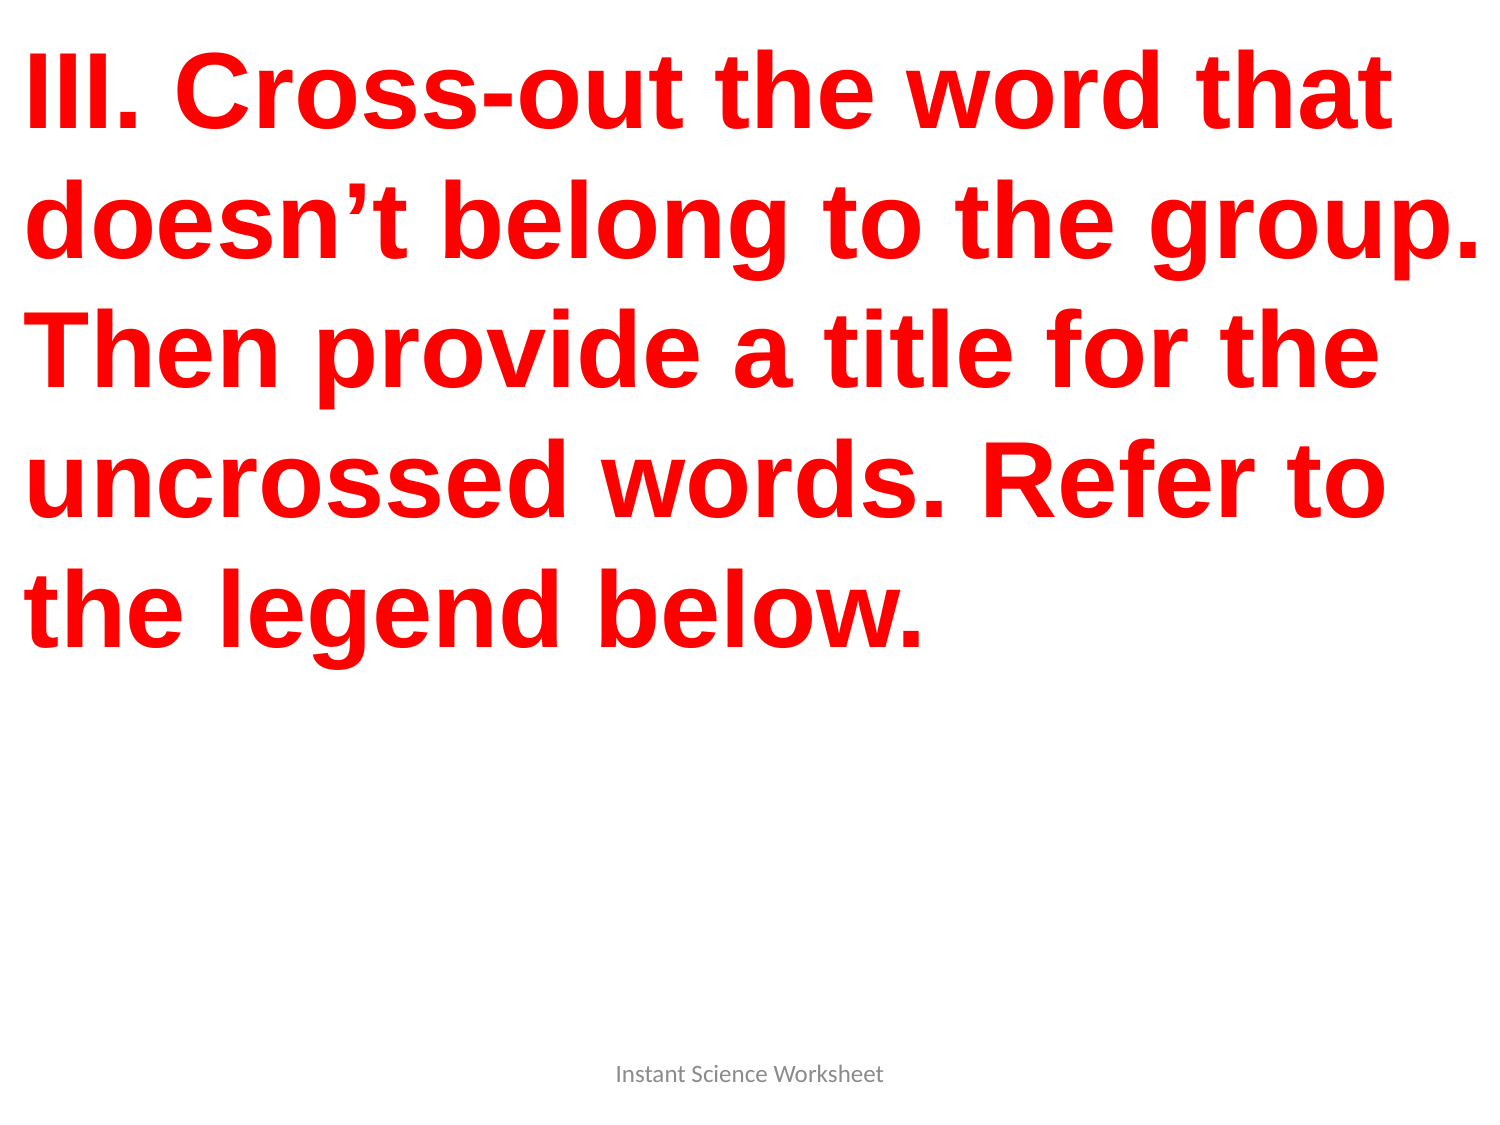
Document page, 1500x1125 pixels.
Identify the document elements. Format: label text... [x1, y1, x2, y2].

footer Instant Science Worksheet [512, 1042, 988, 1103]
text_box III. Cross-out the word that doesn’t belong to the group. Then provide a title for the uncrossed words. Refer to the legend below. [9, 12, 1499, 812]
